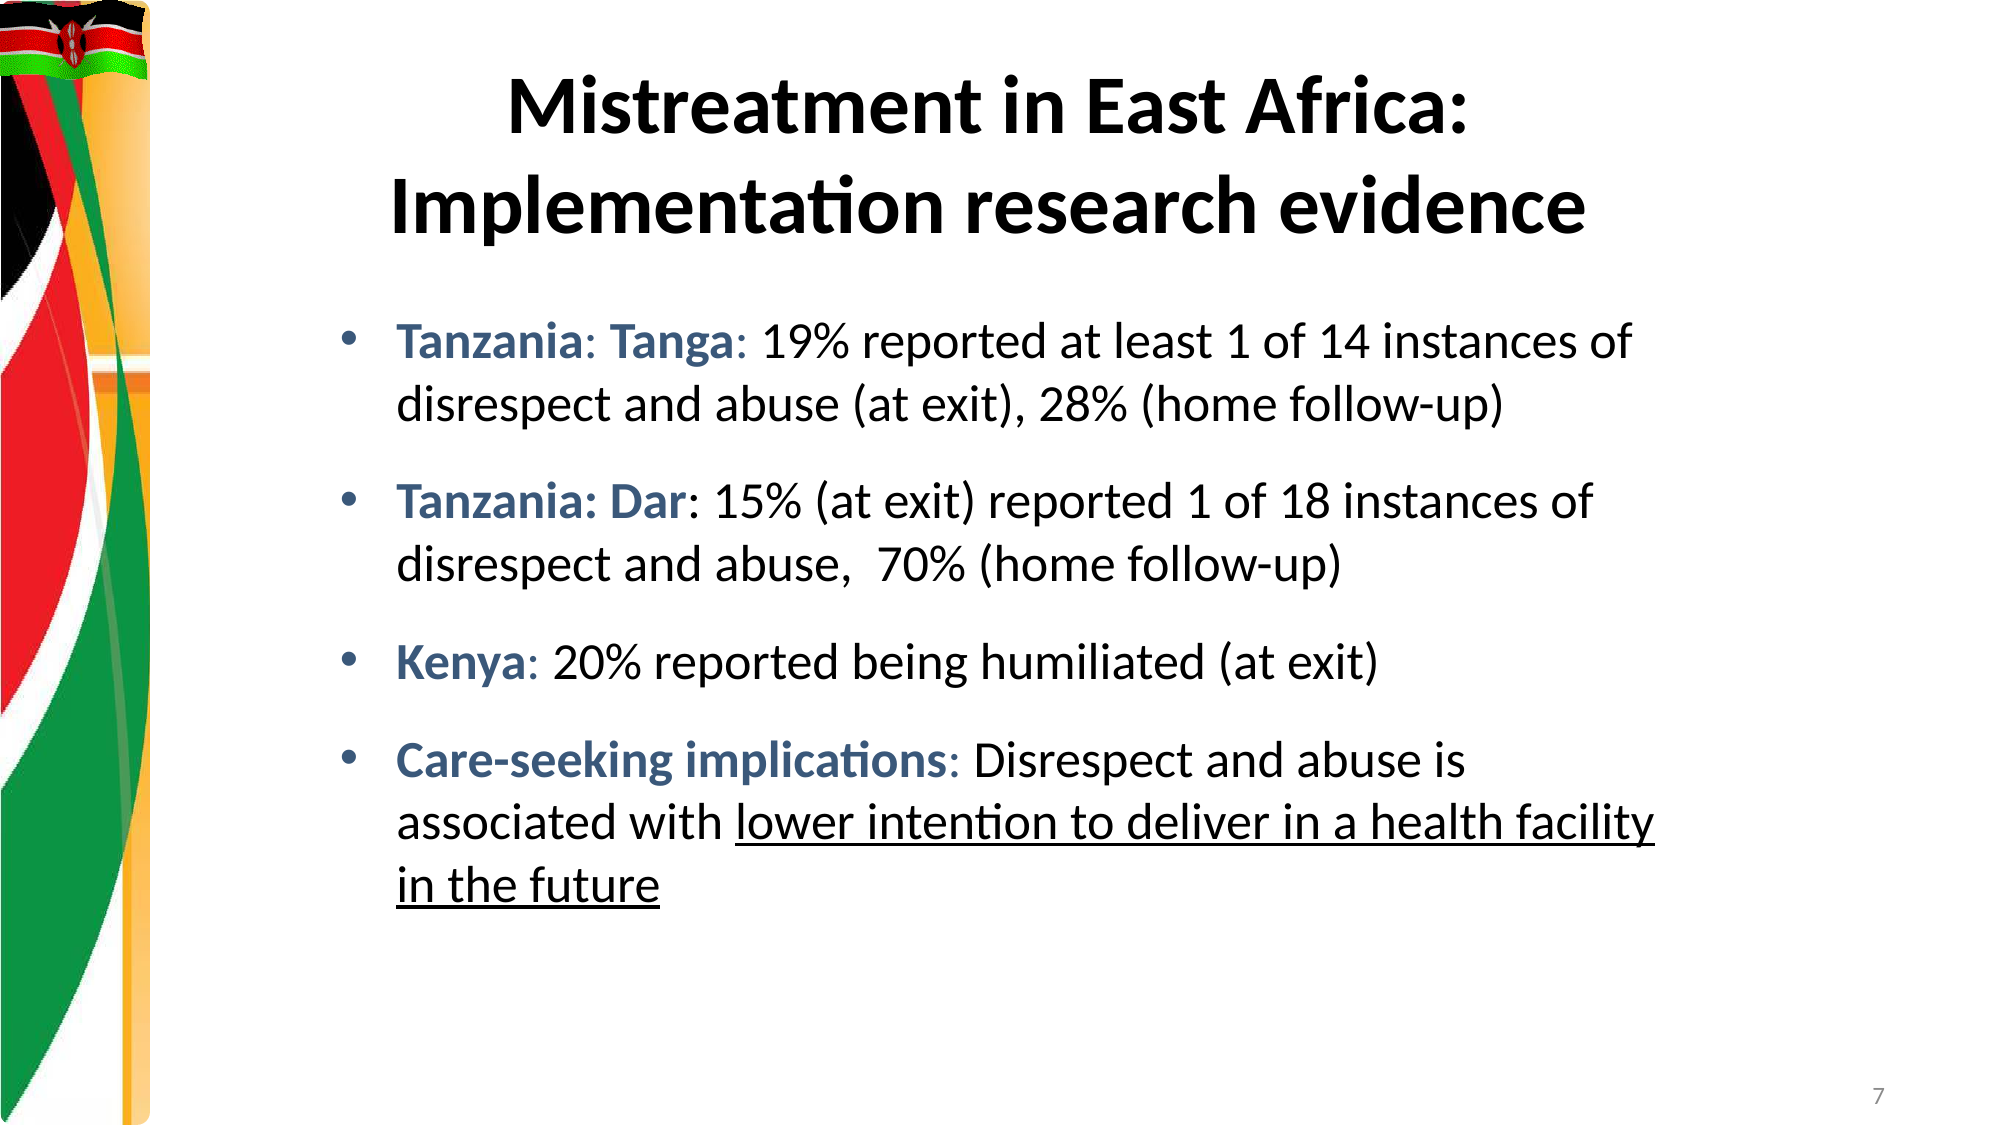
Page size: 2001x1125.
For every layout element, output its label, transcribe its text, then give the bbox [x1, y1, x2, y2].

title Mistreatment in East Africa: Implementation research evidence [221, 45, 1757, 257]
slide_number 7 [1433, 1065, 1900, 1125]
list Tanzania: Tanga: 19% reported at least 1 of 14 instances of disrespect and abuse (at exit), 28% (home follow-up) Tanzania: Dar: 15% (at exit) reported 1 of 18 instances of disrespect and abuse, 70% (home follow-up) Kenya: 20% reported being humiliated (at exit) Care-seeking implications: Disrespect and abuse is associated with lower intention to deliver in a health facility in the future [324, 299, 1688, 1043]
picture [0, 0, 150, 1125]
